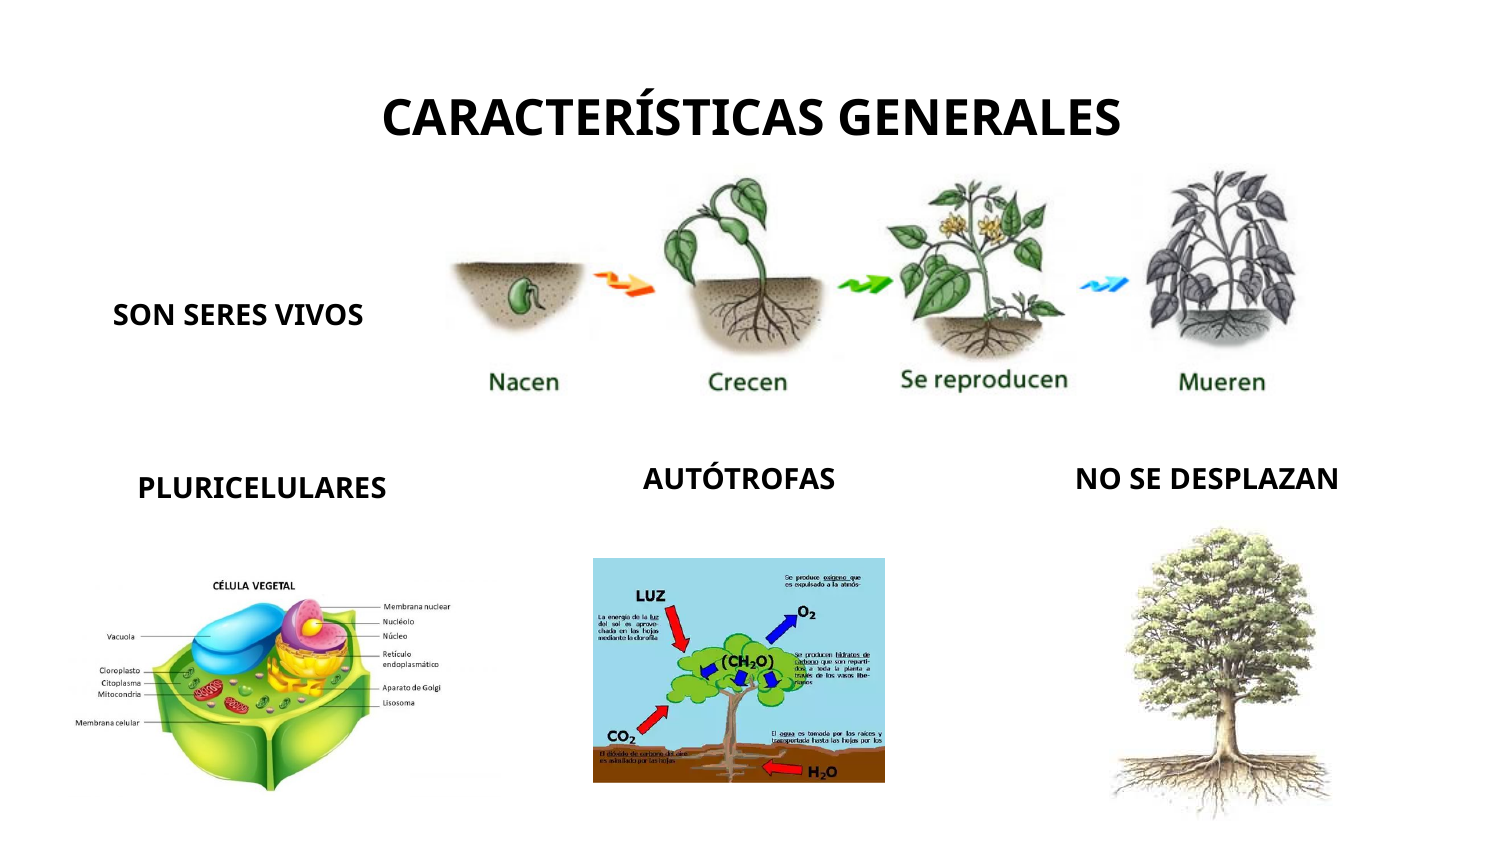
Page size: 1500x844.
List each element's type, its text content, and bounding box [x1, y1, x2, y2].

text_box PLURICELULARES [60, 454, 465, 542]
text_box CARACTERÍSTICAS GENERALES [133, 70, 1370, 177]
picture [434, 163, 1310, 401]
picture [593, 557, 885, 783]
picture [44, 571, 502, 797]
text_box SON SERES VIVOS [60, 281, 417, 369]
text_box NO SE DESPLAZAN [1029, 445, 1386, 534]
picture [1108, 519, 1333, 821]
text_box AUTÓTROFAS [561, 445, 918, 534]
